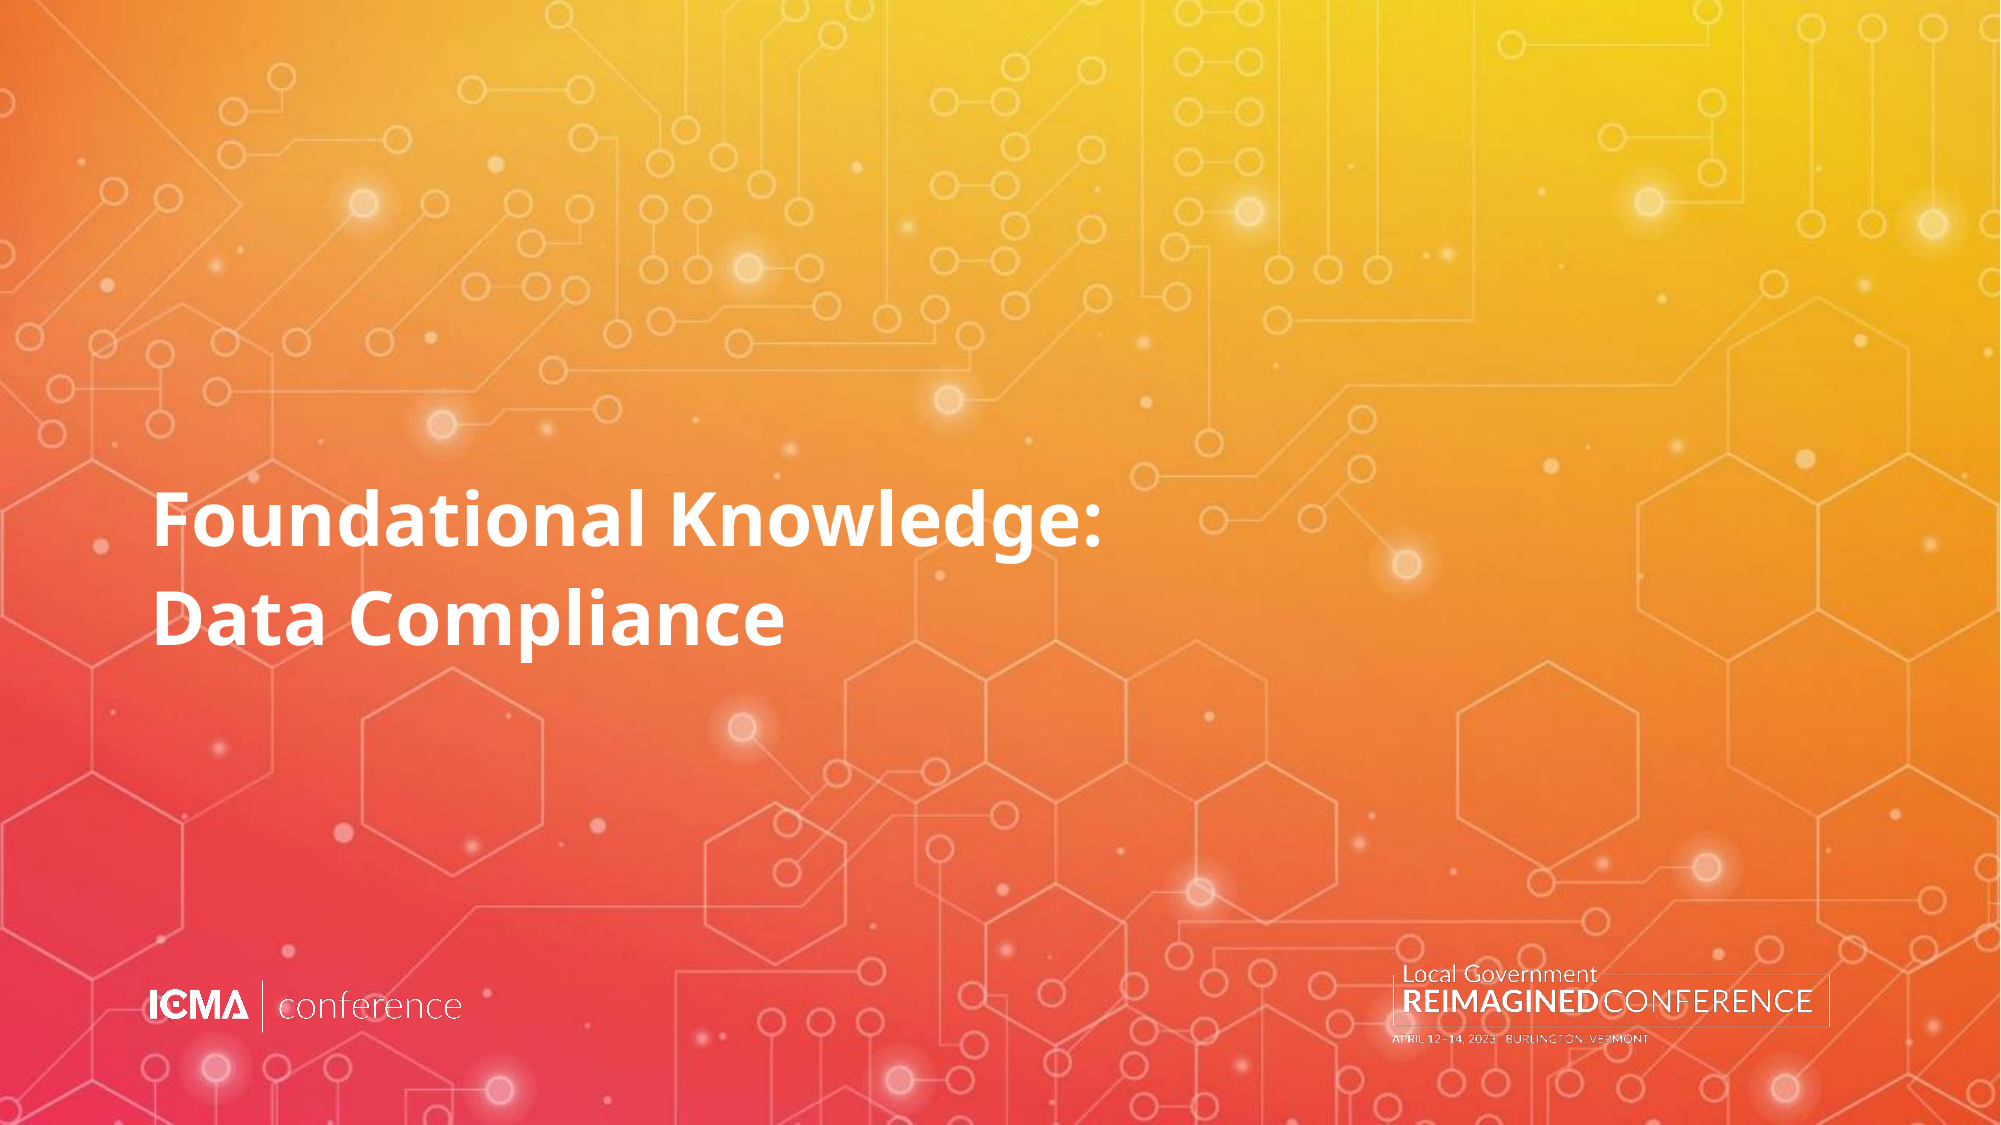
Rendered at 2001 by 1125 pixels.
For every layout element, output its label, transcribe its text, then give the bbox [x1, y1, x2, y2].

picture [0, 0, 2001, 1125]
title Foundational Knowledge: Data Compliance [150, 389, 1824, 660]
